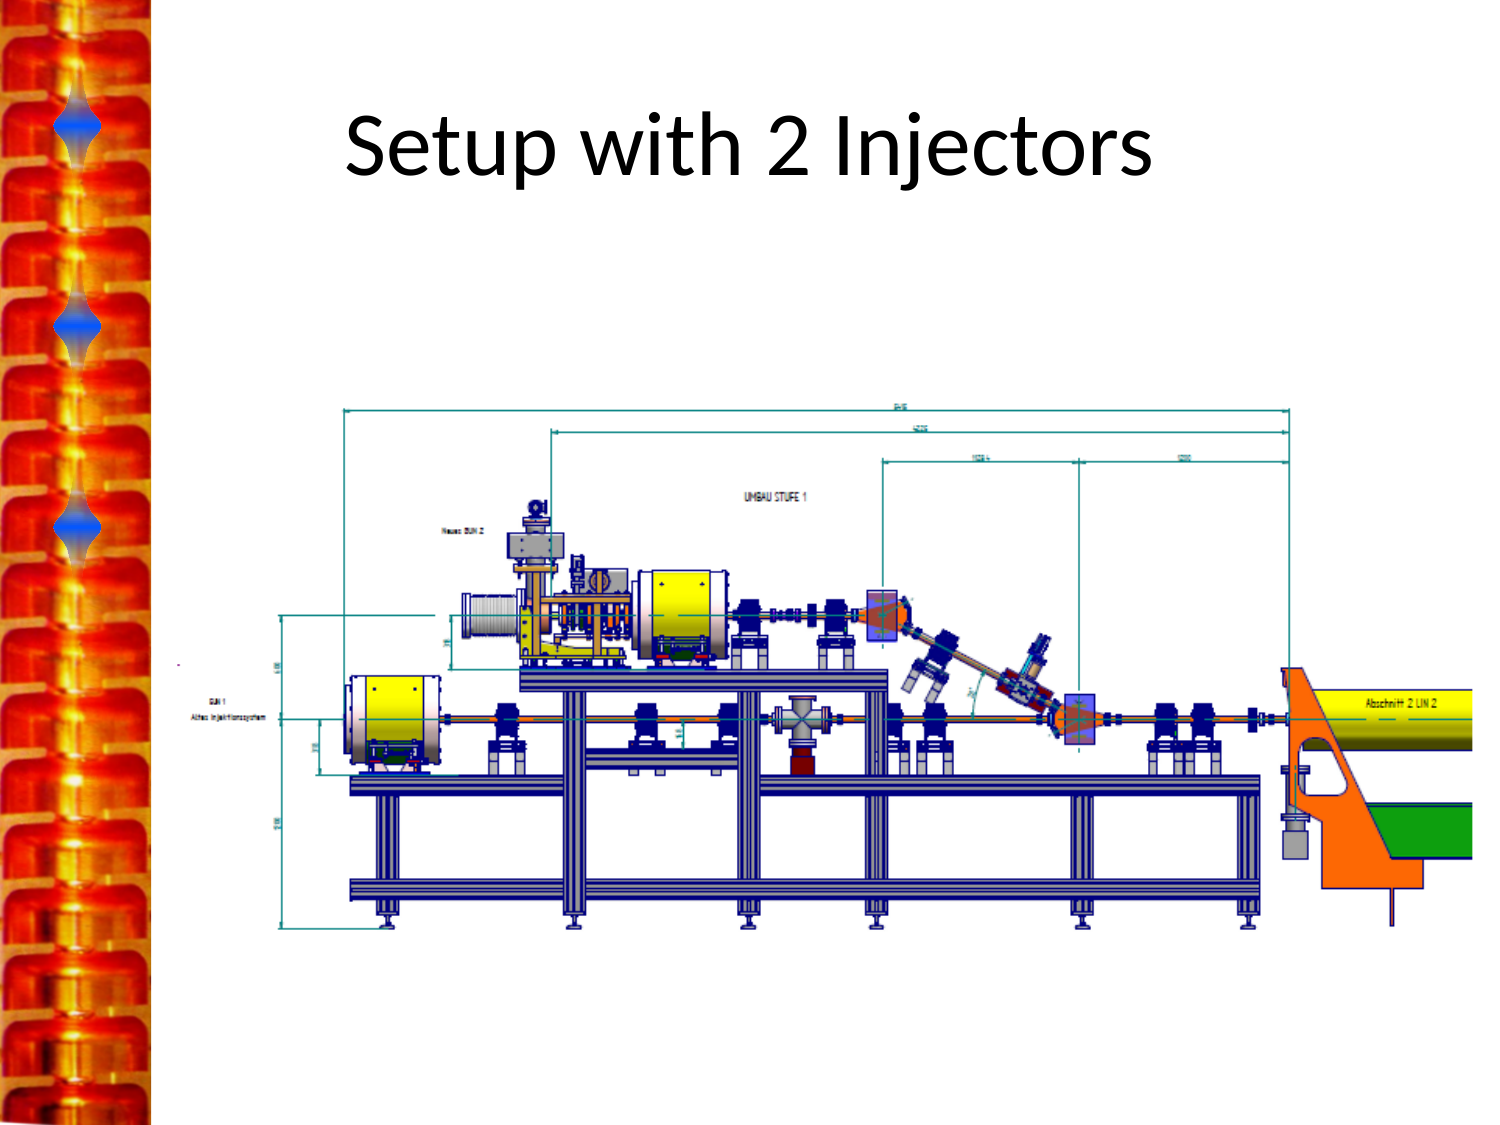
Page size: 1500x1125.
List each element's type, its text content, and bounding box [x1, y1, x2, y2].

picture [0, 0, 152, 1125]
picture [177, 392, 1473, 946]
title Setup with 2 Injectors [75, 45, 1425, 233]
